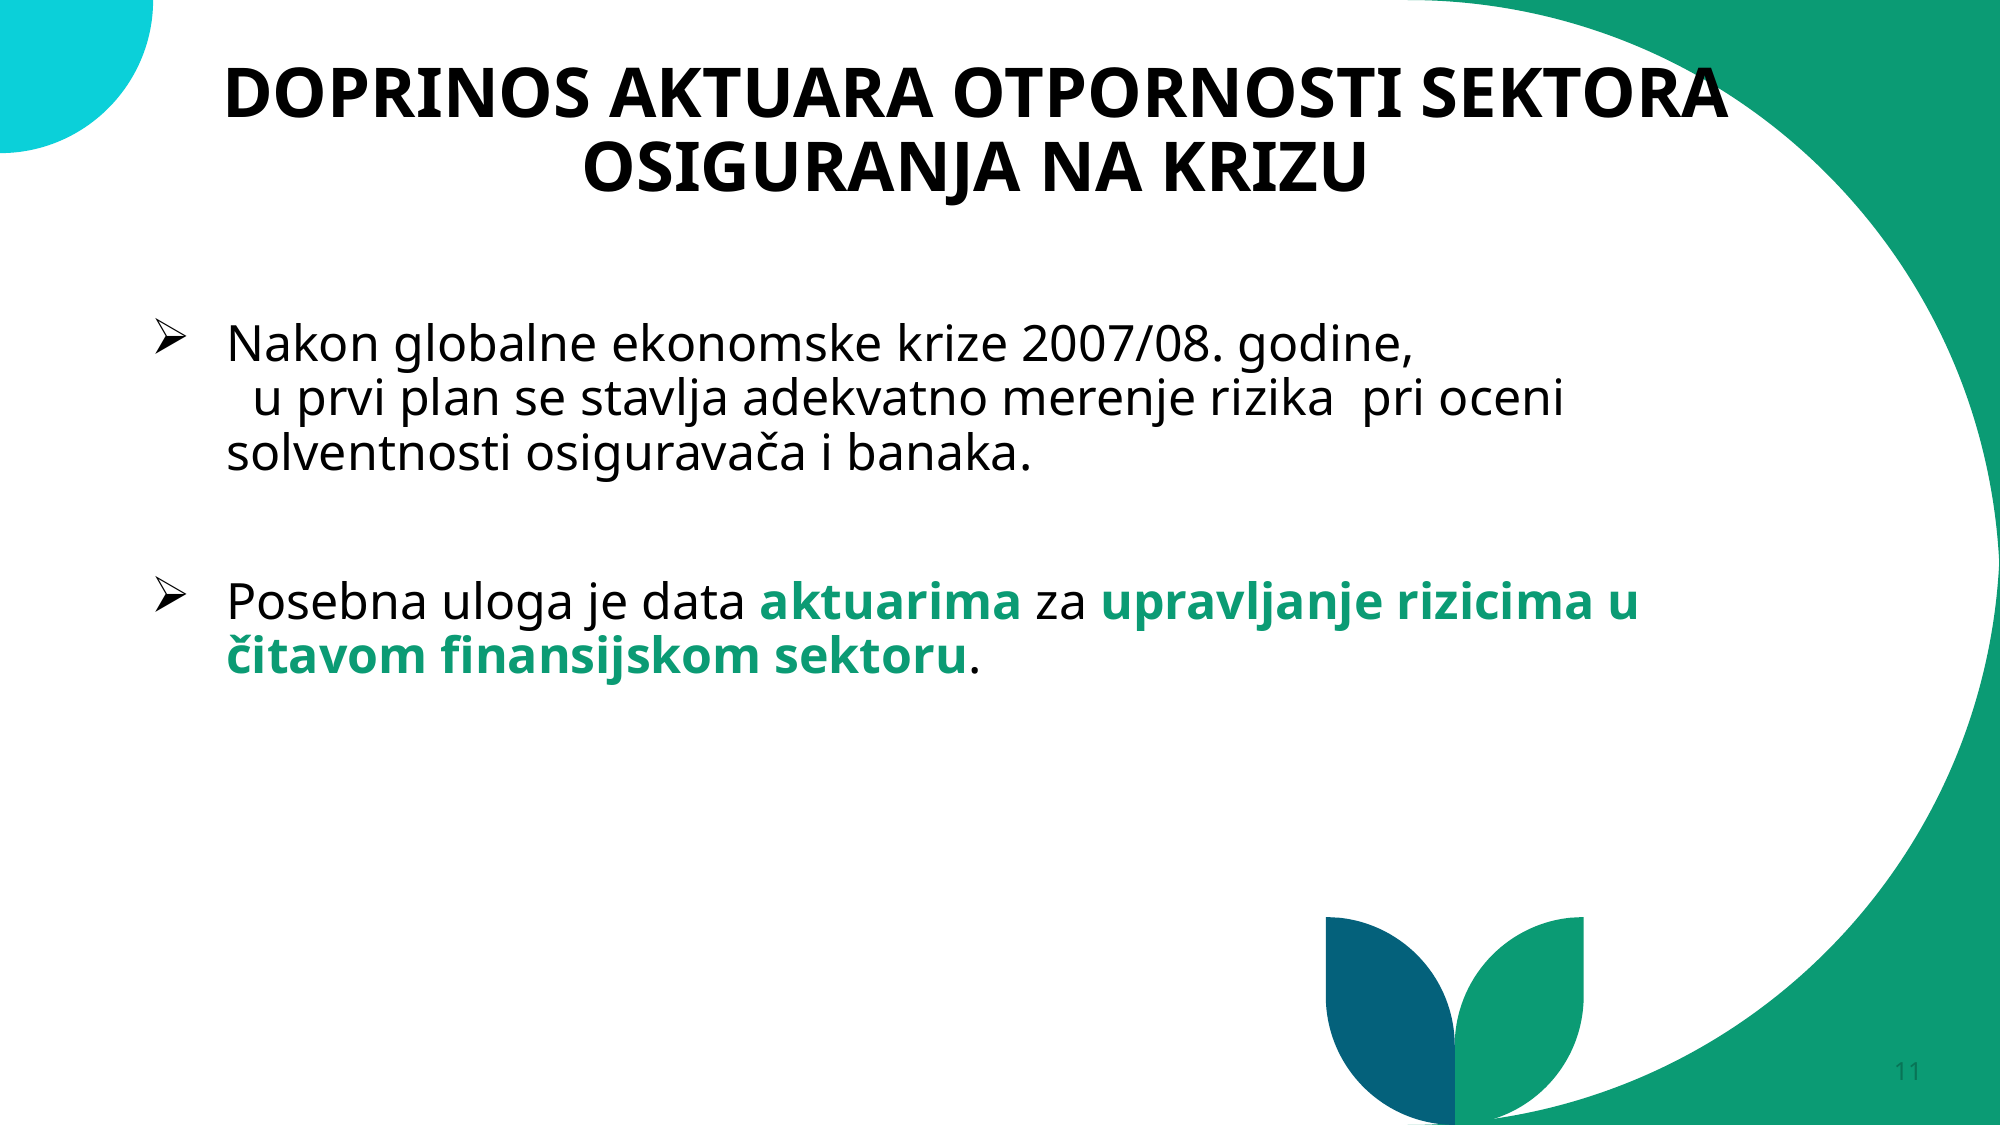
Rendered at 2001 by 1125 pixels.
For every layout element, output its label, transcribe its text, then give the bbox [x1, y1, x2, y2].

list Nakon globalne ekonomske krize 2007/08. godine, u prvi plan se stavlja adekvatno merenje rizika pri oceni solventnosti osiguravača i banaka. Posebna uloga je data aktuarima za upravljanje rizicima u čitavom finansijskom sektoru. [136, 311, 1711, 924]
slide_number 11 [1665, 1042, 1938, 1103]
title DOPRINOS AKTUARA OTPORNOSTI SEKTORA OSIGURANJA NA KRIZU [156, 146, 1796, 215]
